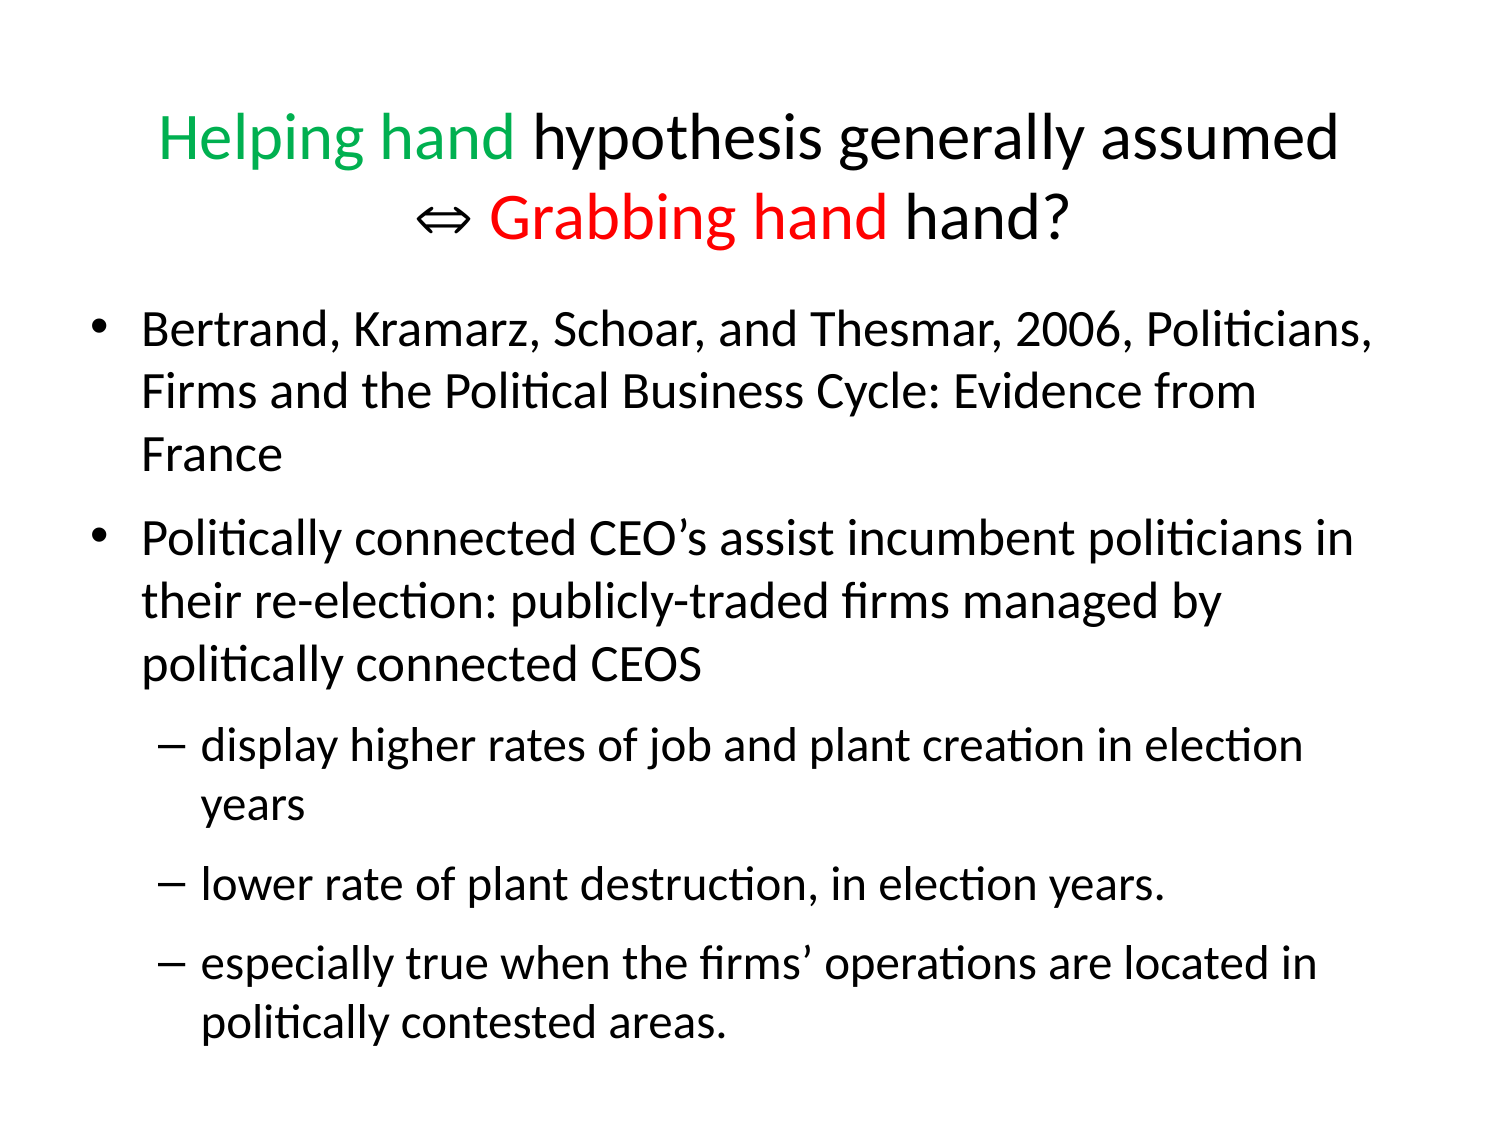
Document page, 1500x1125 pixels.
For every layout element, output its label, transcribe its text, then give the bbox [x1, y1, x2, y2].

list Bertrand, Kramarz, Schoar, and Thesmar, 2006, Politicians, Firms and the Political Business Cycle: Evidence from France Politically connected CEO’s assist incumbent politicians in their re-election: publicly-traded firms managed by politically connected CEOS display higher rates of job and plant creation in election years lower rate of plant destruction, in election years. especially true when the firms’ operations are located in politically contested areas. [75, 286, 1425, 1059]
title Helping hand hypothesis generally assumed  Grabbing hand hand? [75, 79, 1425, 268]
